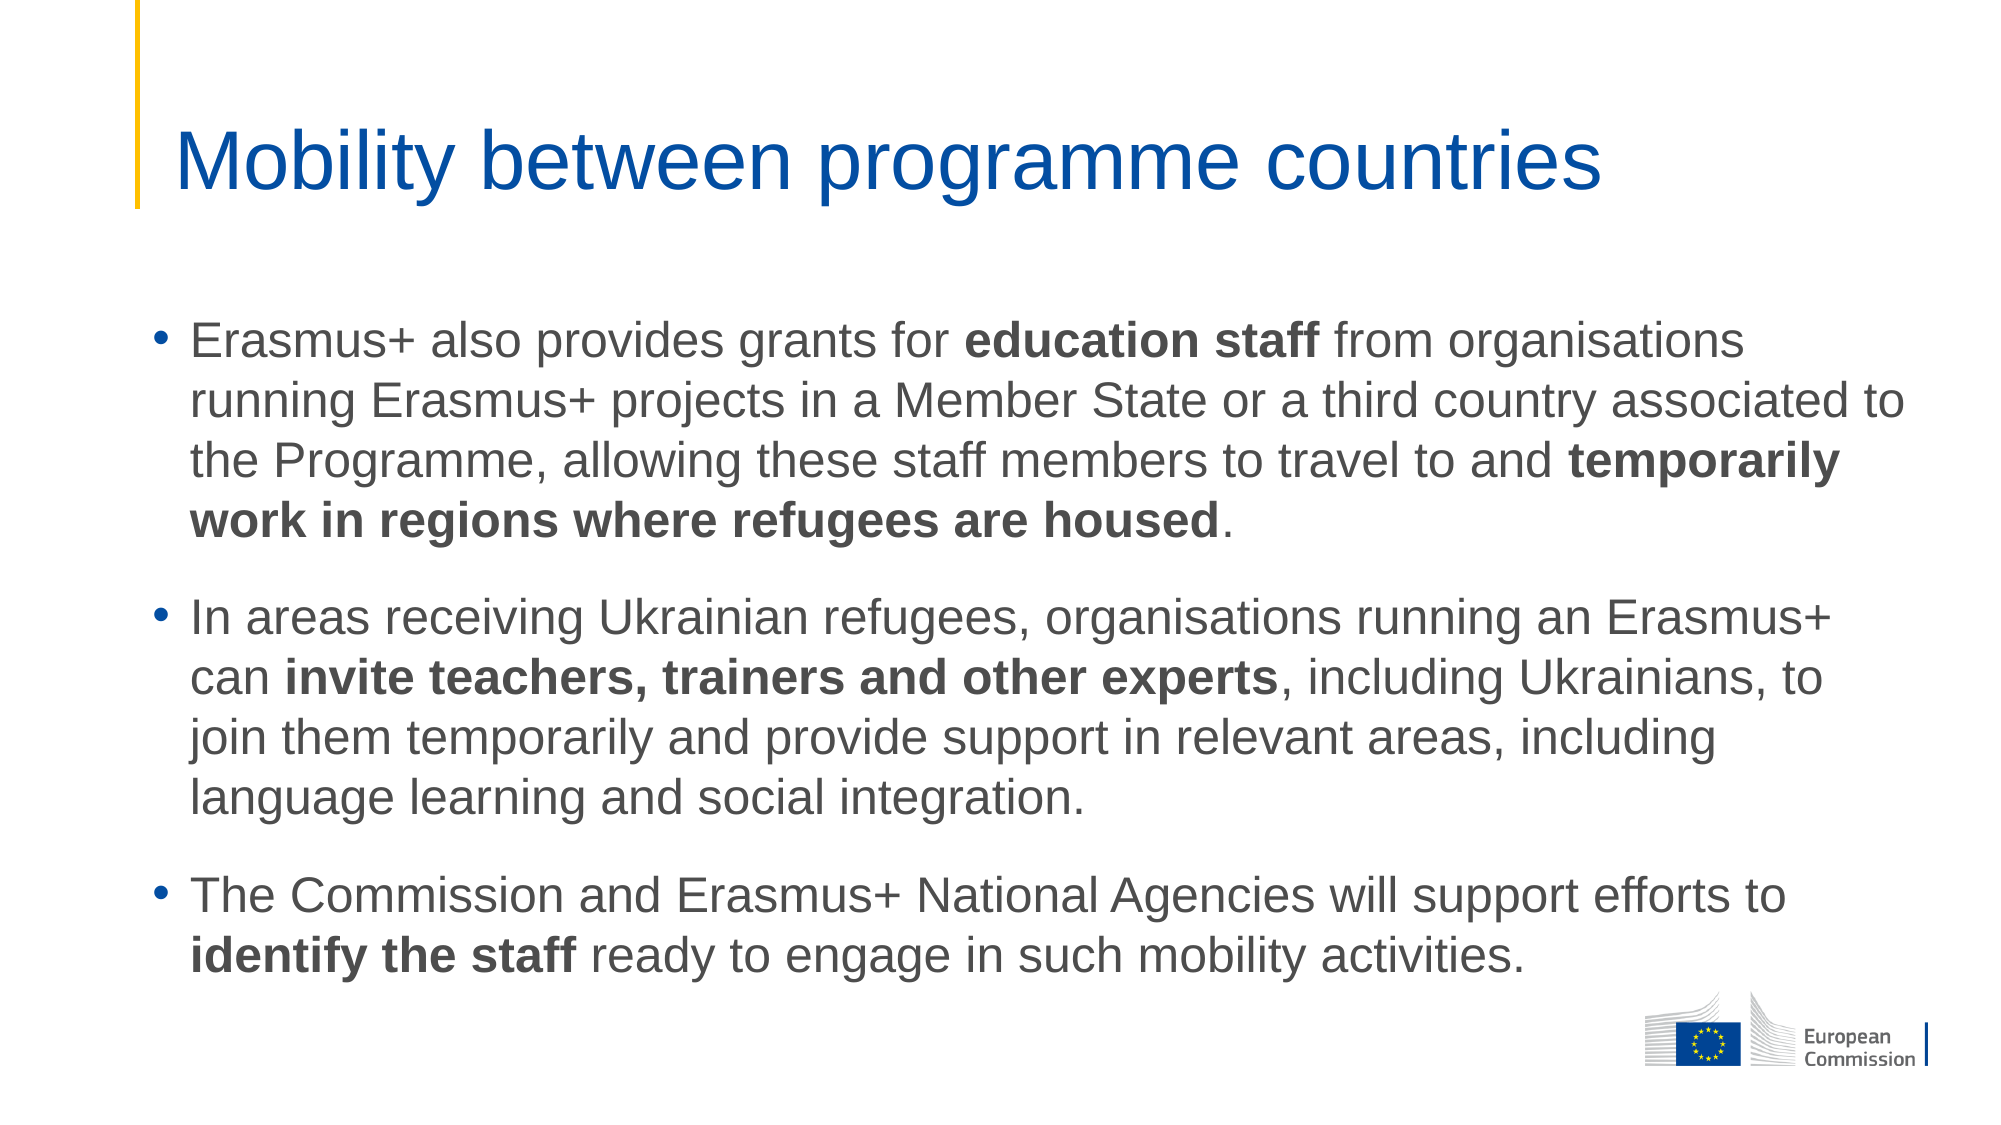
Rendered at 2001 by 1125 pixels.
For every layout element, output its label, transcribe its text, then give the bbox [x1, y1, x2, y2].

list Erasmus+ also provides grants for education staff from organisations running Erasmus+ projects in a Member State or a third country associated to the Programme, allowing these staff members to travel to and temporarily work in regions where refugees are housed. In areas receiving Ukrainian refugees, organisations running an Erasmus+ can invite teachers, trainers and other experts, including Ukrainians, to join them temporarily and provide support in relevant areas, including language learning and social integration. The Commission and Erasmus+ National Agencies will support efforts to identify the staff ready to engage in such mobility activities. [137, 299, 1927, 937]
title Mobility between programme countries [159, 79, 1885, 208]
picture [1645, 991, 1928, 1066]
